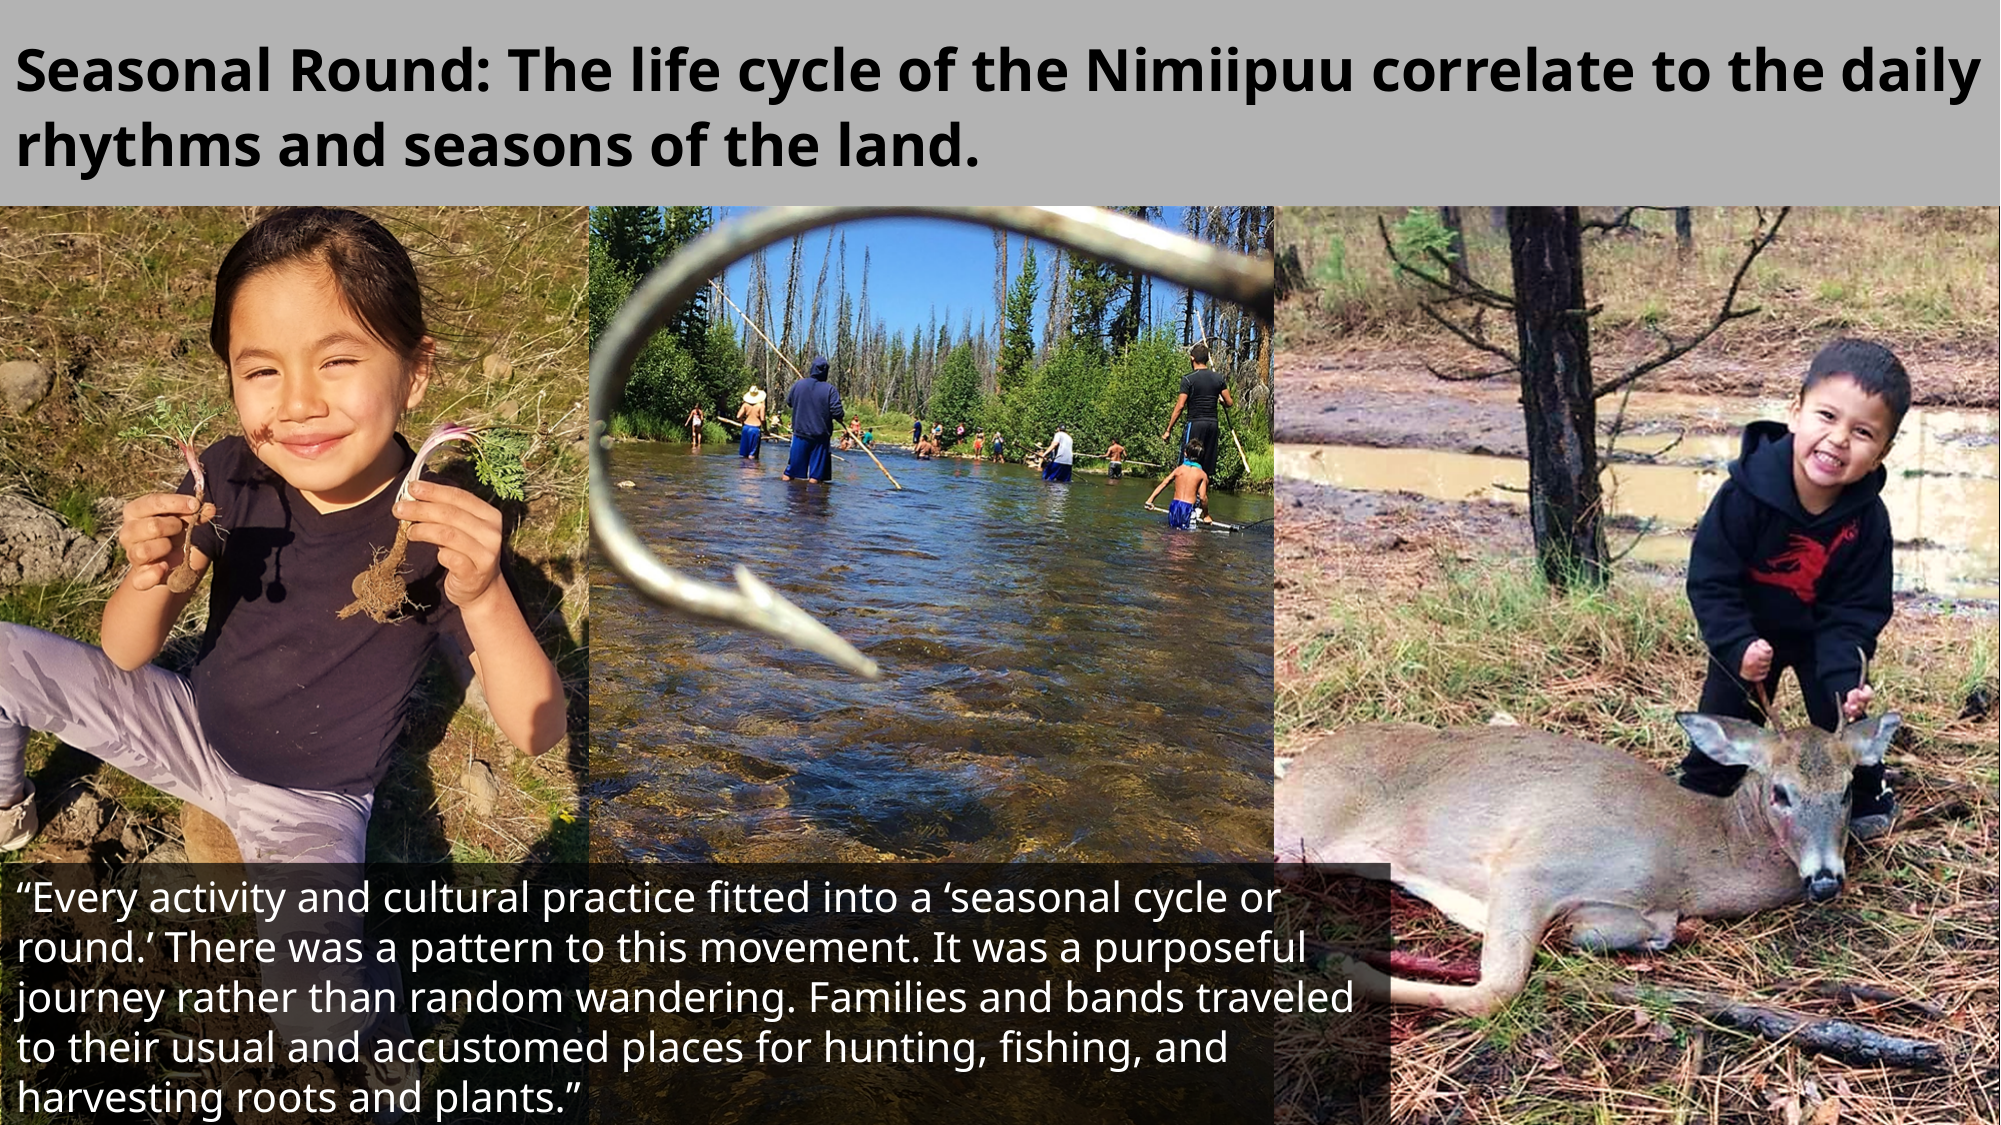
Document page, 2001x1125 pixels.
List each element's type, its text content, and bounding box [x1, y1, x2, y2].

text_box Seasonal Round: The life cycle of the Nimiipuu correlate to the daily rhythms and seasons of the land. [0, 0, 2000, 205]
picture [0, 206, 1999, 1125]
